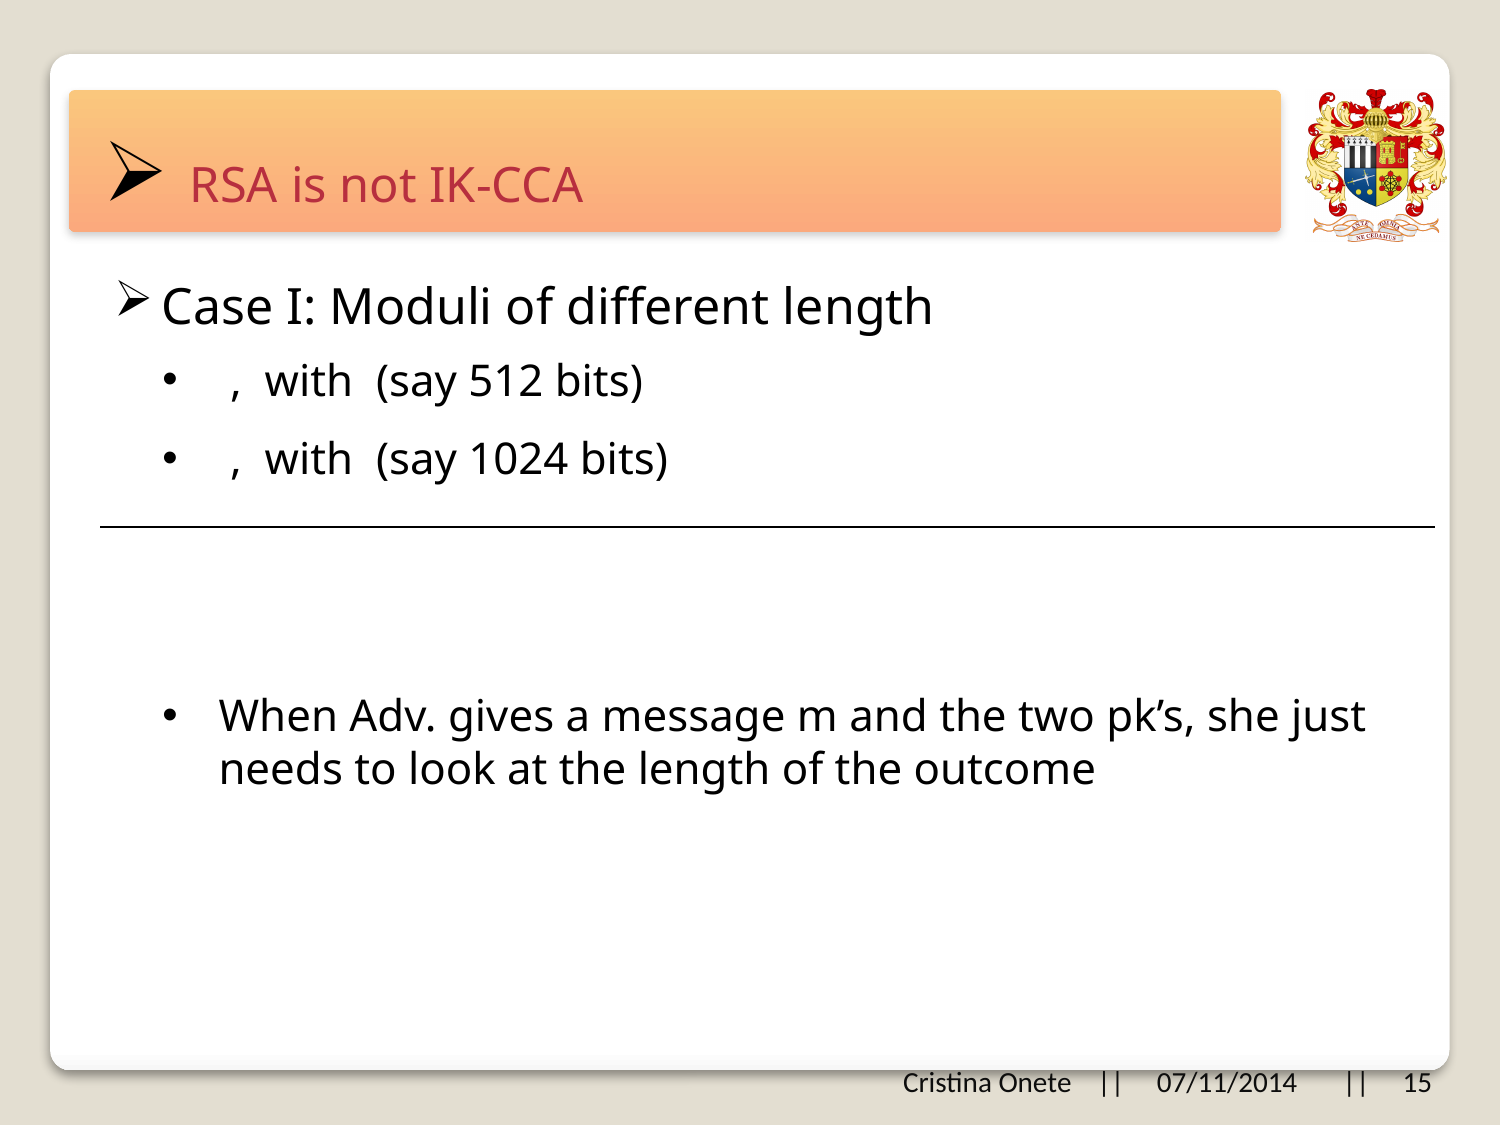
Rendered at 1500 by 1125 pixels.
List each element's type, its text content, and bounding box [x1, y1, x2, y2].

text_box Case I: Moduli of different length [100, 267, 1376, 342]
text_box When Adv. gives a message m and the two pk’s, she just needs to look at the length of the outcome [147, 680, 1424, 801]
title RSA is not IK-CCA [175, 146, 1282, 220]
picture [1305, 89, 1447, 242]
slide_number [803, 1045, 1447, 1106]
